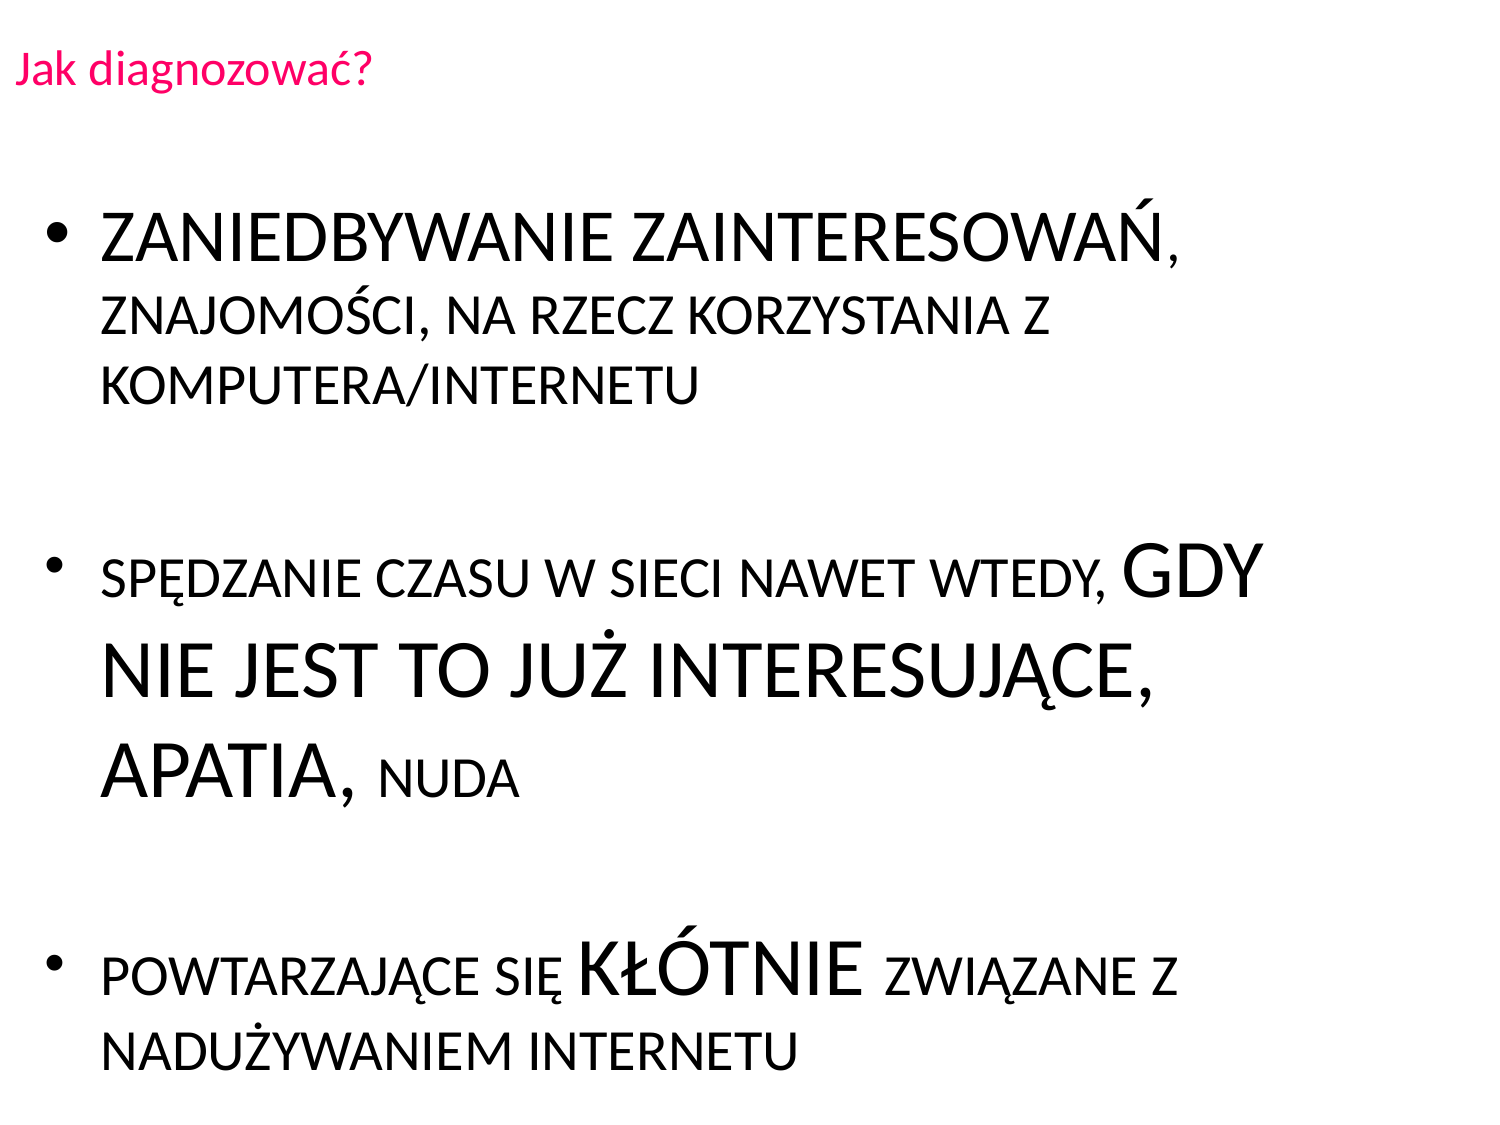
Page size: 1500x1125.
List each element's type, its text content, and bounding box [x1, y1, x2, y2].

title Jak diagnozować? [0, 0, 1350, 160]
list ZANIEDBYWANIE ZAINTERESOWAŃ, ZNAJOMOŚCI, NA RZECZ KORZYSTANIA Z KOMPUTERA/INTERNETU SPĘDZANIE CZASU W SIECI NAWET WTEDY, GDY NIE JEST TO JUŻ INTERESUJĄCE, APATIA, NUDA POWTARZAJĄCE SIĘ KŁÓTNIE ZWIĄZANE Z NADUŻYWANIEM INTERNETU [29, 113, 1380, 1106]
